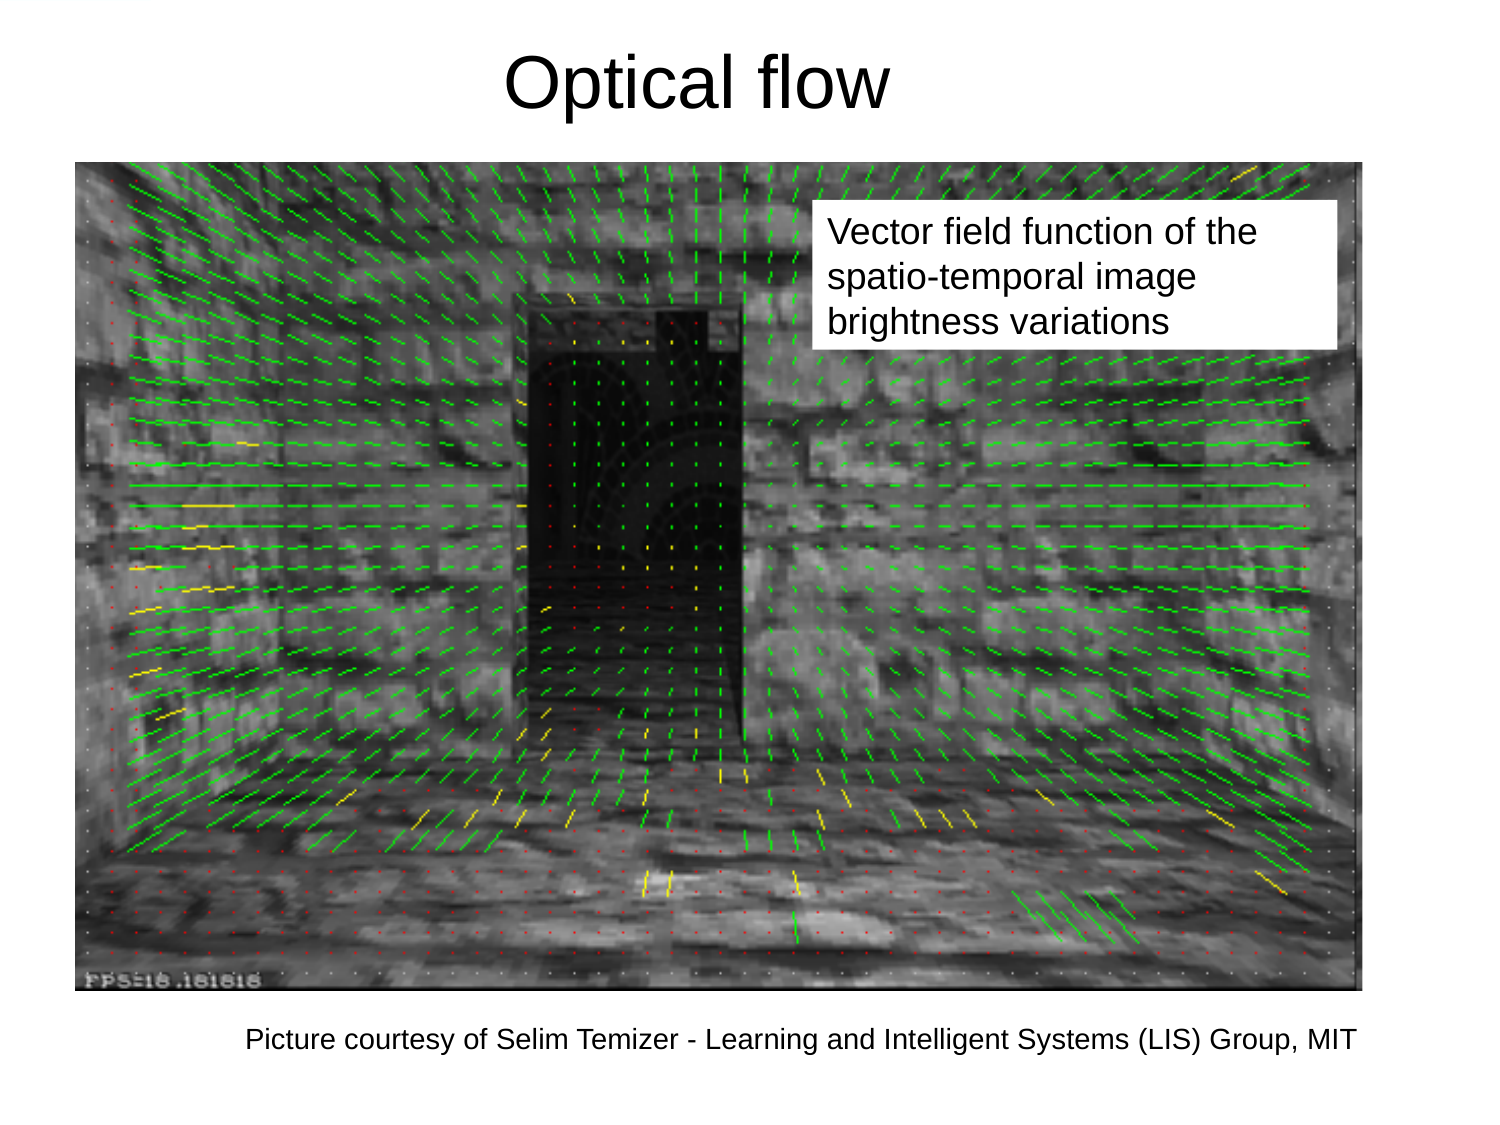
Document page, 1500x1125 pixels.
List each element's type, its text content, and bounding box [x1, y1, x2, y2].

text_box Optical flow [488, 26, 906, 131]
text_box Picture courtesy of Selim Temizer - Learning and Intelligent Systems (LIS) Group, MIT [230, 1012, 1382, 1063]
picture [74, 162, 1363, 991]
